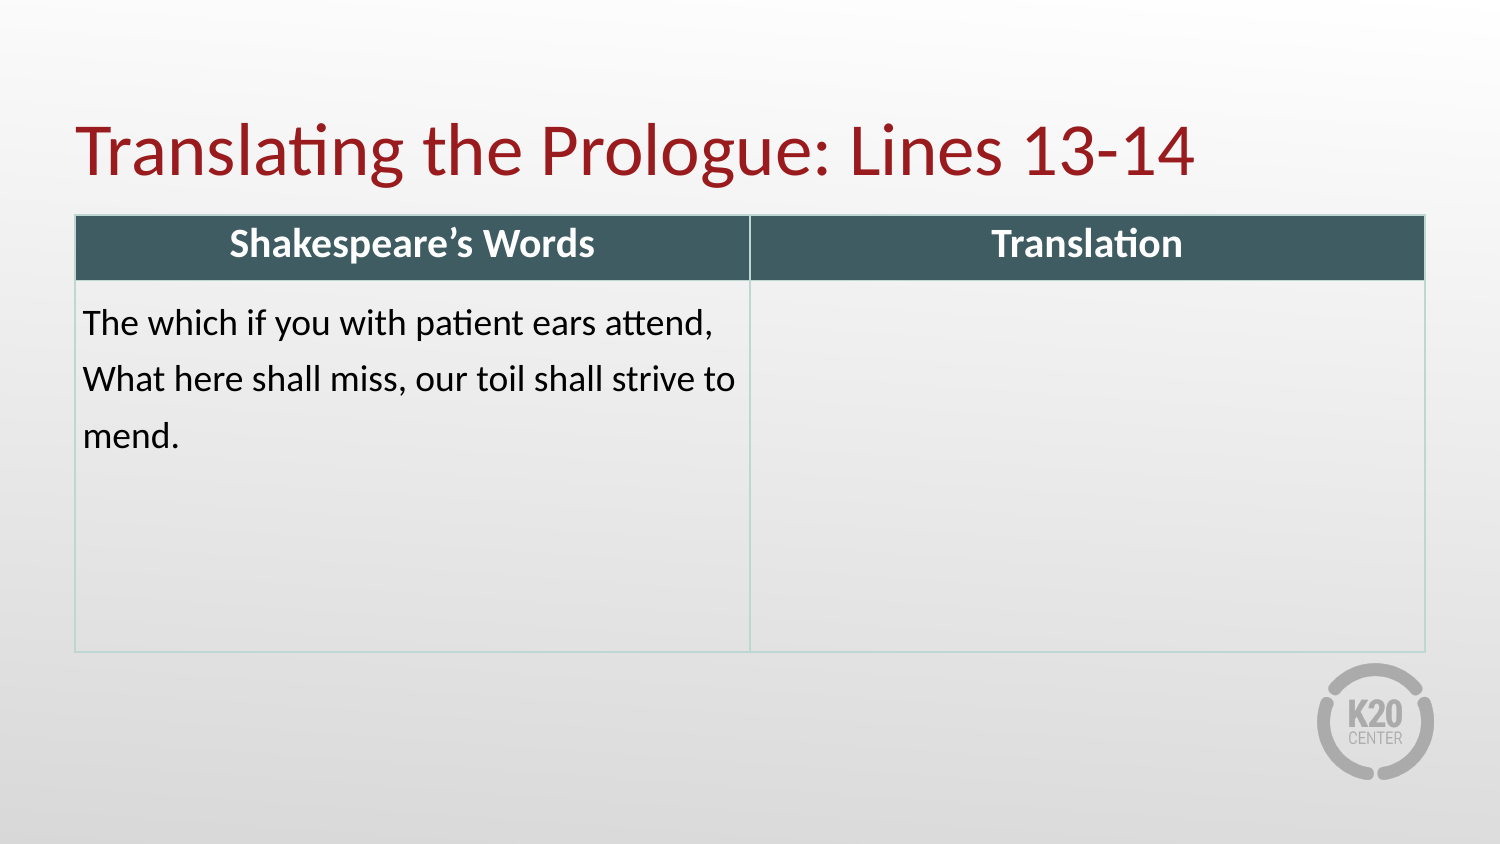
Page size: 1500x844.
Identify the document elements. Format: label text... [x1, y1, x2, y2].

table_cell The which if you with patient ears attend, What here shall miss, our toil shall strive to mend. [76, 281, 749, 651]
picture [1300, 646, 1451, 797]
title Translating the Prologue: Lines 13-14 [75, 50, 1425, 191]
table_header Translation [751, 216, 1424, 280]
table_header Shakespeare’s Words [76, 216, 749, 280]
table_cell [751, 281, 1424, 651]
